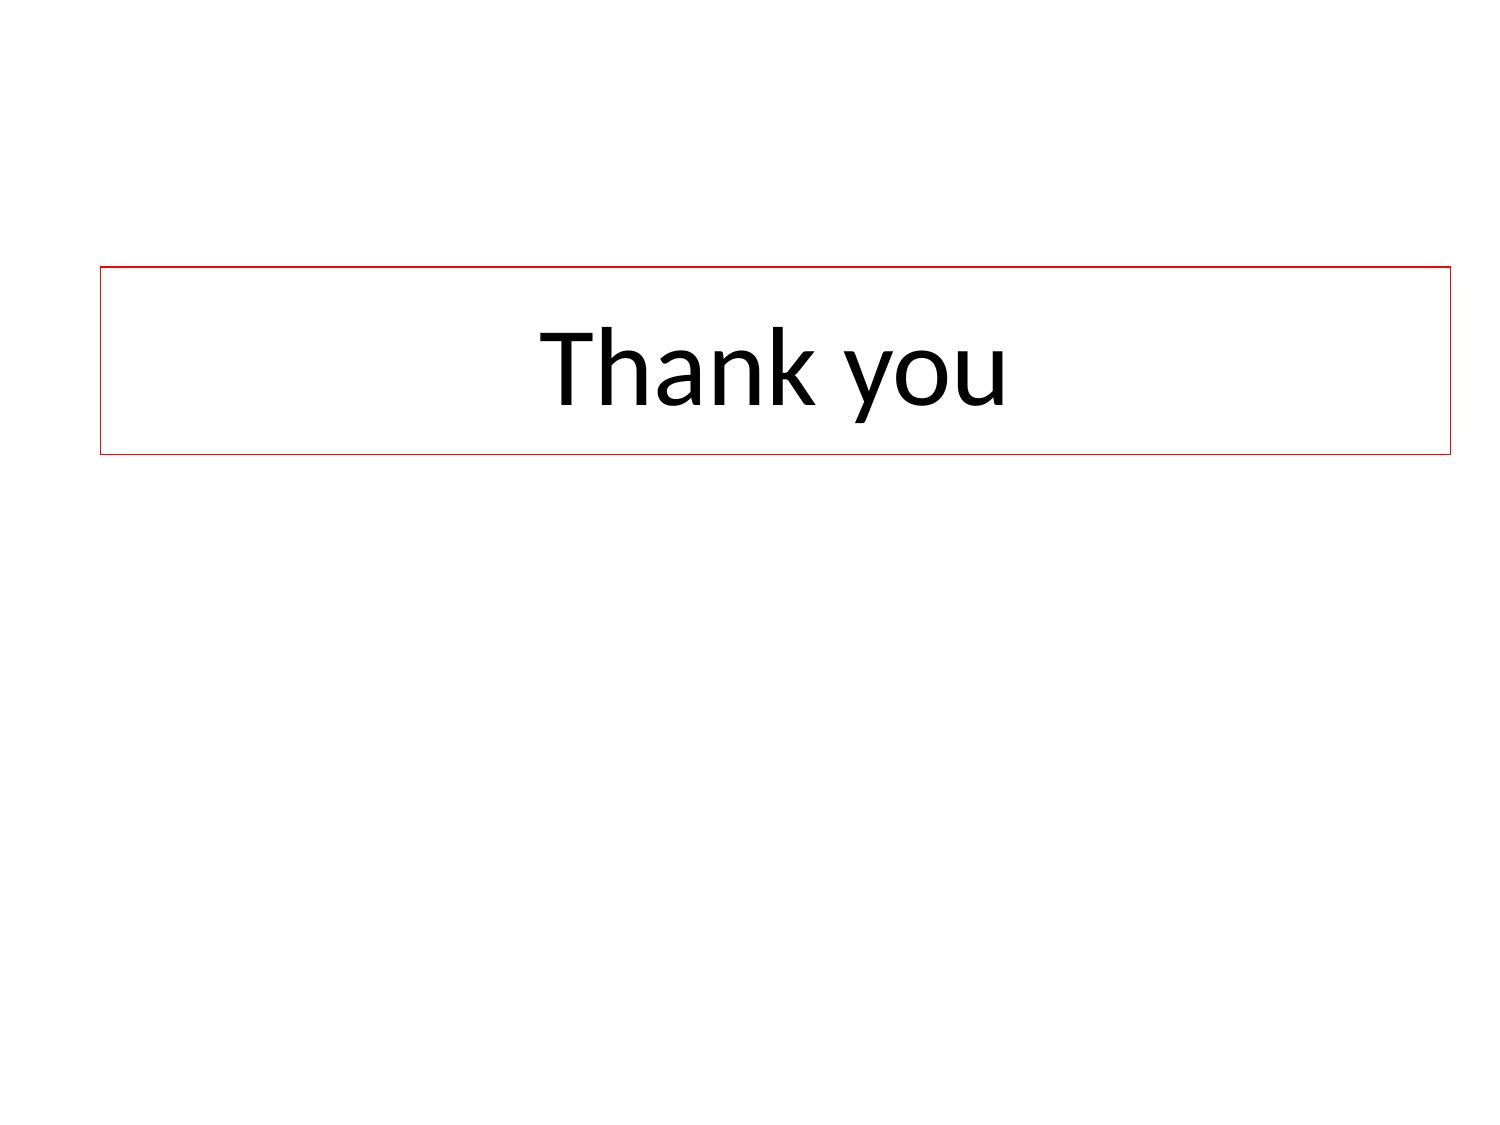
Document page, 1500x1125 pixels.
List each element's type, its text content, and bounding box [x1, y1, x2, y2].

title Thank you [100, 266, 1451, 455]
